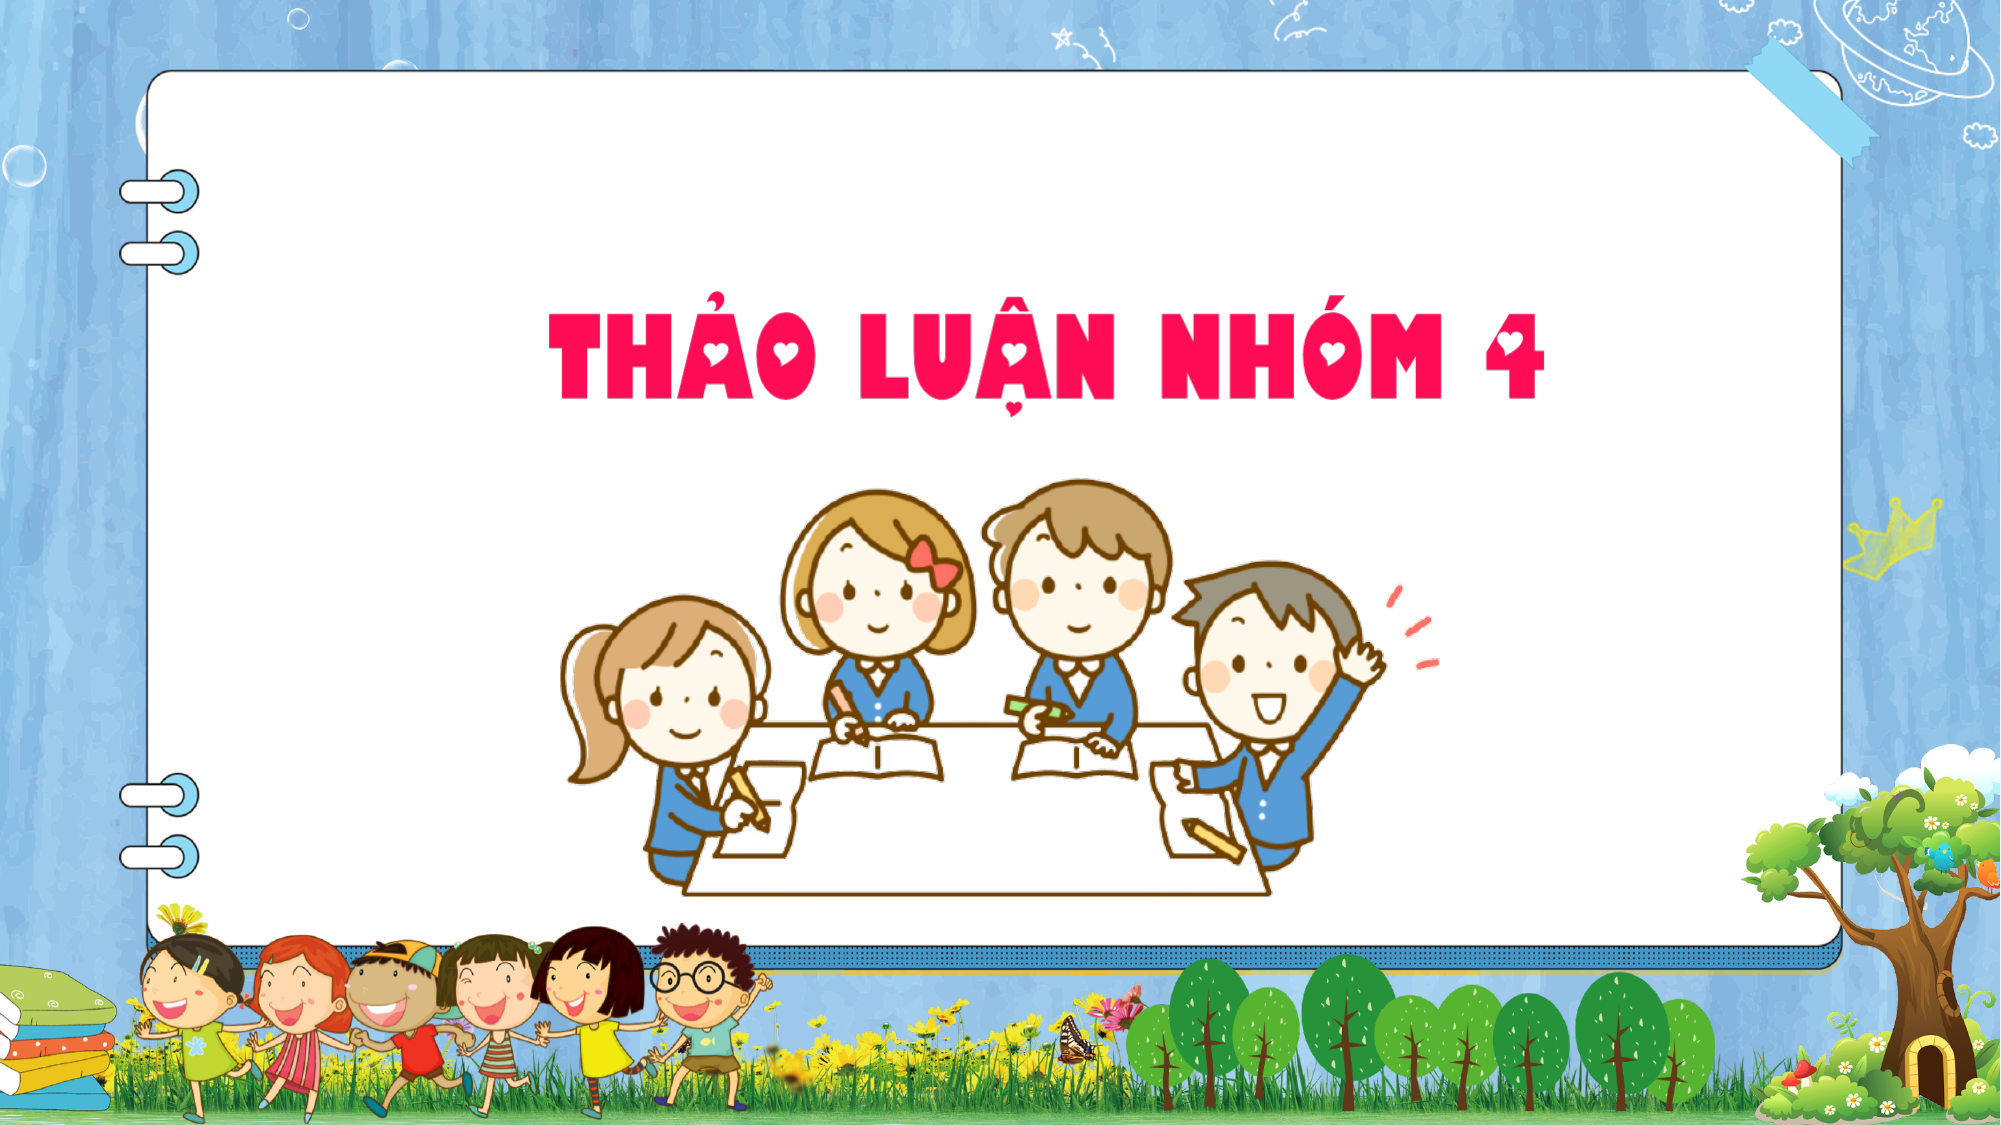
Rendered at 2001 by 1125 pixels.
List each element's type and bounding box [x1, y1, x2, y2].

text_box [1, 0, 2000, 903]
picture [0, 0, 2001, 1125]
